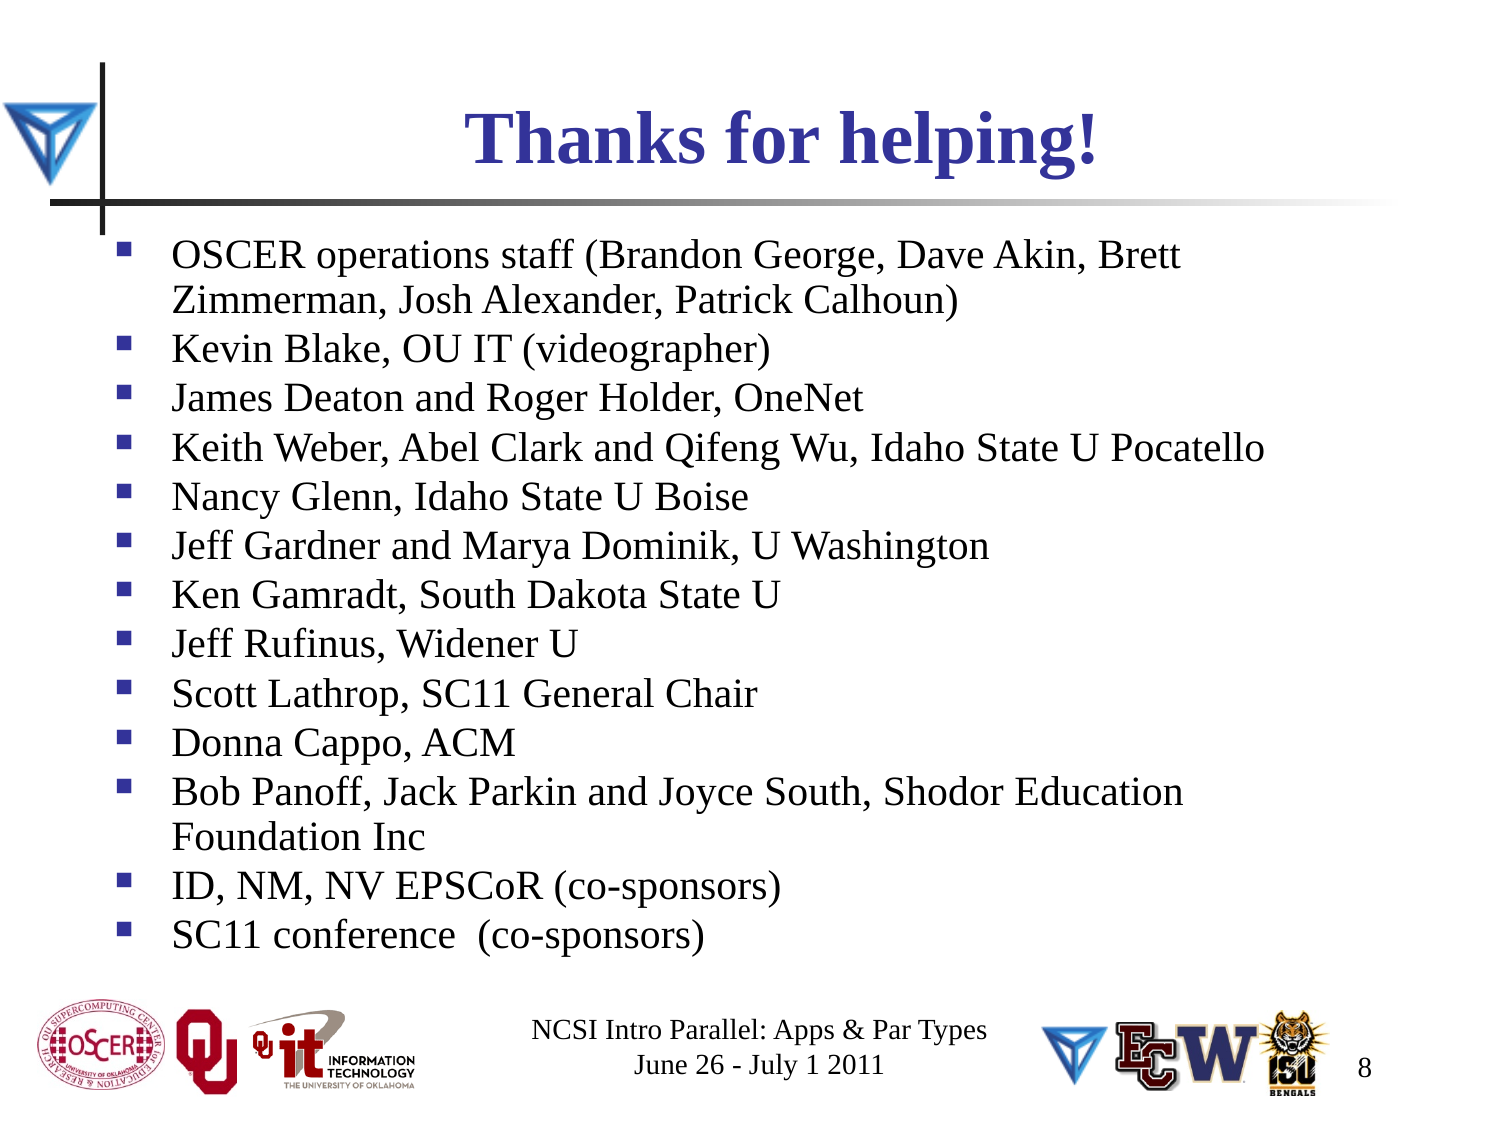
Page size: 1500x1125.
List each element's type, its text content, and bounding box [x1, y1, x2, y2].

picture [0, 99, 99, 190]
picture [1254, 1010, 1330, 1015]
footer NCSI Intro Parallel: Apps & Par Types June 26 - July 1 2011 [431, 1012, 1088, 1088]
title Thanks for helping! [124, 74, 1442, 187]
list OSCER operations staff (Brandon George, Dave Akin, Brett Zimmerman, Josh Alexander, Patrick Calhoun) Kevin Blake, OU IT (videographer) James Deaton and Roger Holder, OneNet Keith Weber, Abel Clark and Qifeng Wu, Idaho State U Pocatello Nancy Glenn, Idaho State U Boise Jeff Gardner and Marya Dominik, U Washington Ken Gamradt, South Dakota State U Jeff Rufinus, Widener U Scott Lathrop, SC11 General Chair Donna Cappo, ACM Bob Panoff, Jack Parkin and Joyce South, Shodor Education Foundation Inc ID, NM, NV EPSCoR (co-sponsors) SC11 conference (co-sponsors) [99, 224, 1401, 988]
picture [1254, 1091, 1330, 1096]
picture [37, 999, 165, 1090]
picture [174, 999, 425, 1099]
picture [1088, 1021, 1174, 1091]
slide_number 8 [1174, 1015, 1388, 1091]
